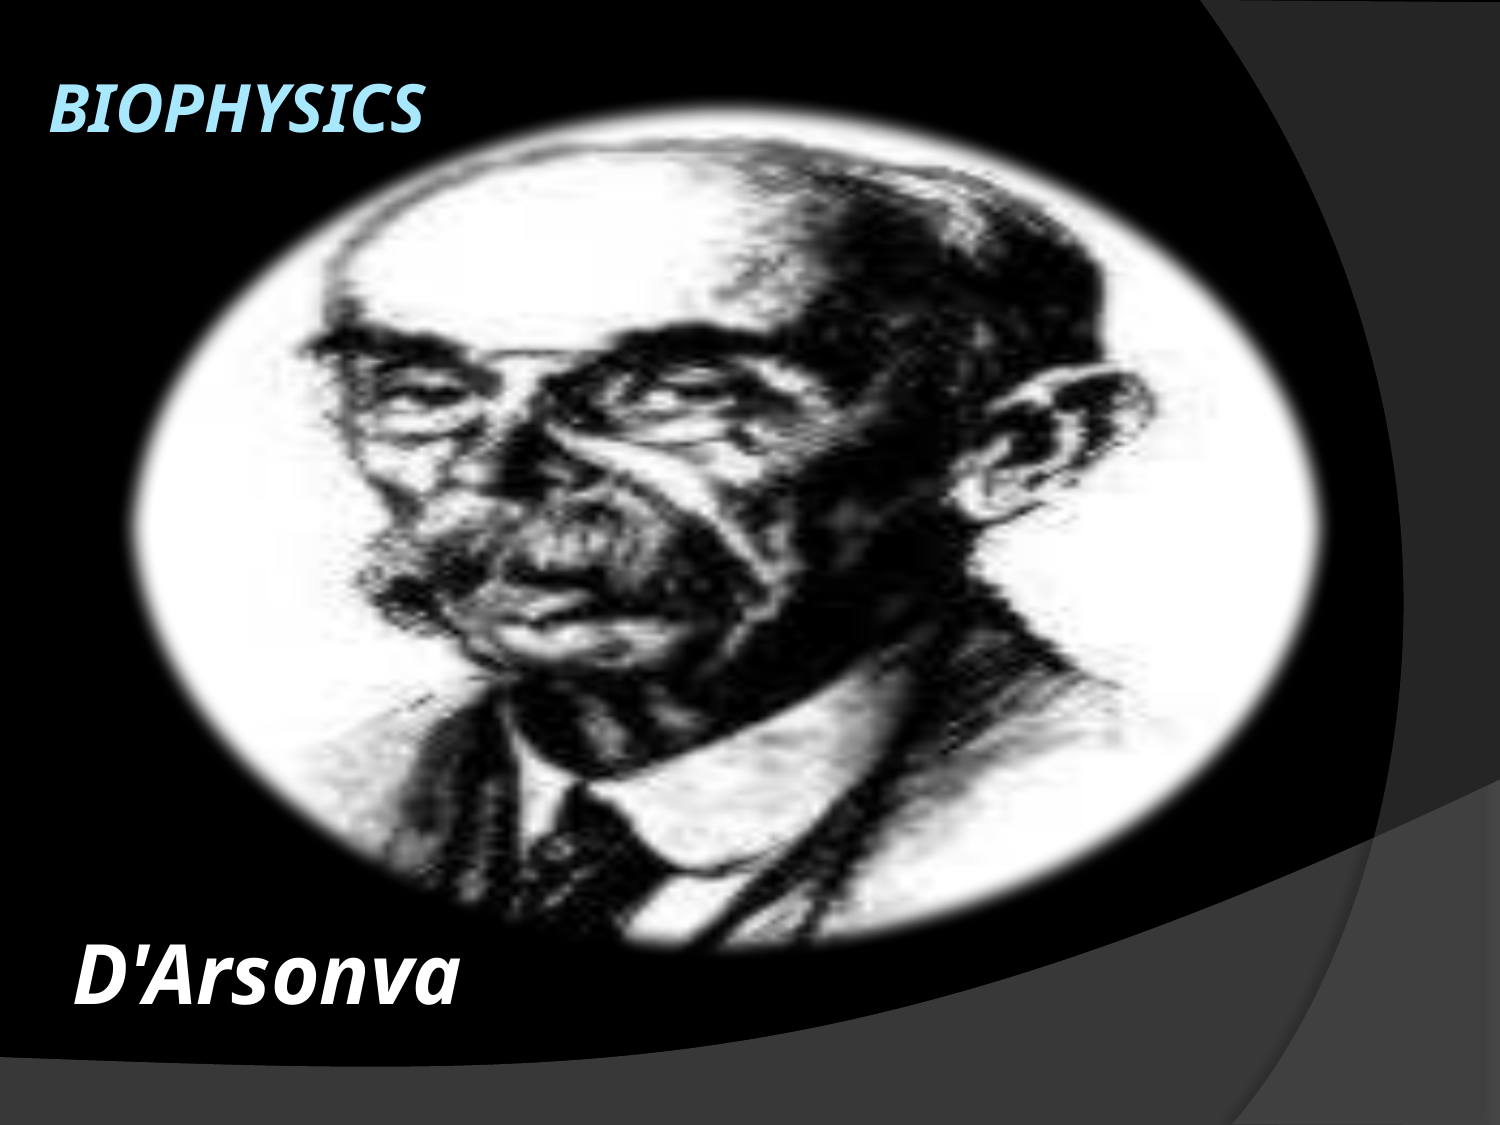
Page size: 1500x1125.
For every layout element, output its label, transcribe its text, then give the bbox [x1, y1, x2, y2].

picture [116, 93, 1337, 962]
text_box BIOPHYSICS [33, 58, 442, 154]
text_box D'Arsonva [57, 914, 477, 1029]
